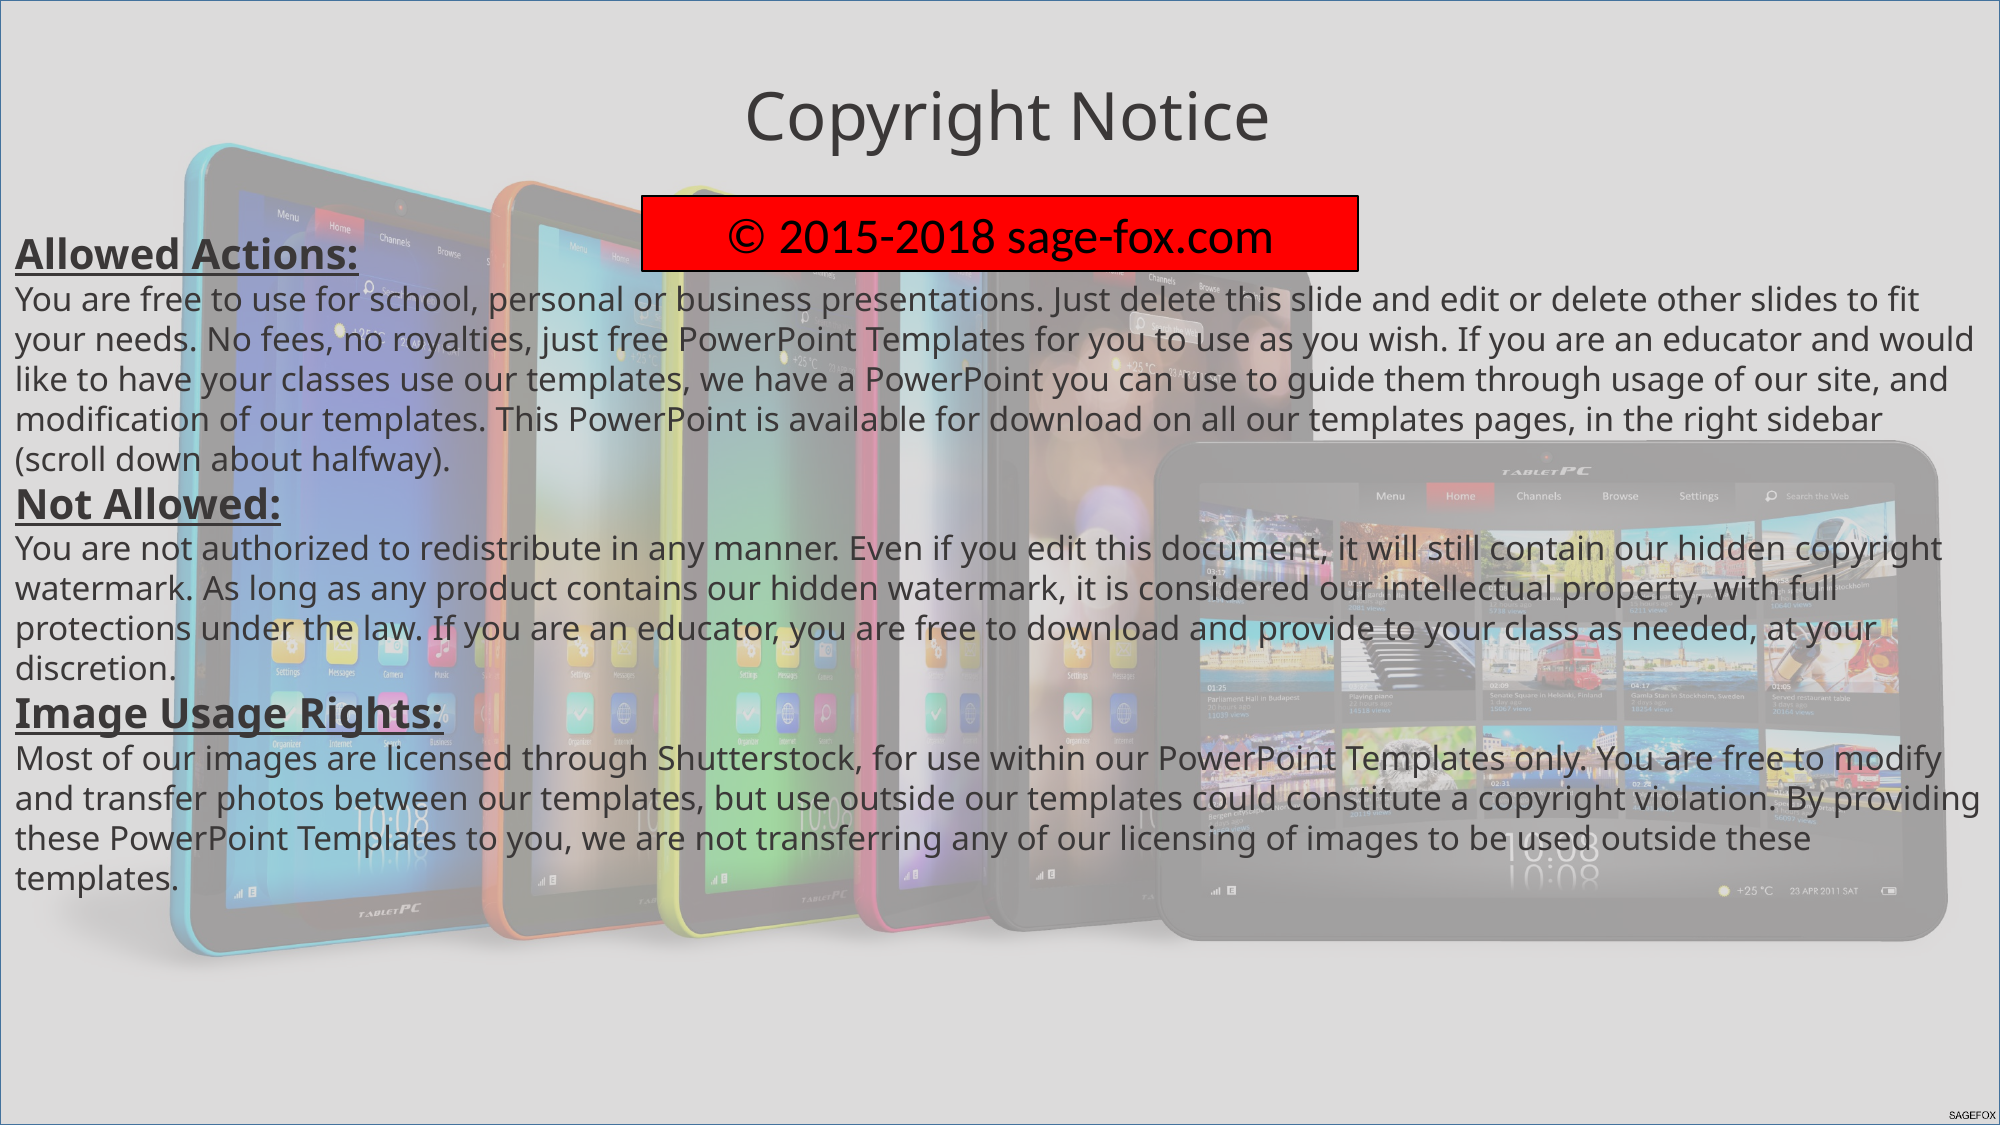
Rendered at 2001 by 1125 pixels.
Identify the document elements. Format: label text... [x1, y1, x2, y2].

text_box Allowed Actions: You are free to use for school, personal or business presentations. Just delete this slide and edit or delete other slides to fit your needs. No fees, no royalties, just free PowerPoint Templates for you to use as you wish. If you are an educator and would like to have your classes use our templates, we have a PowerPoint you can use to guide them through usage of our site, and modification of our templates. This PowerPoint is available for download on all our templates pages, in the right sidebar (scroll down about halfway). Not Allowed: You are not authorized to redistribute in any manner. Even if you edit this document, it will still contain our hidden copyright watermark. As long as any product contains our hidden watermark, it is considered our intellectual property, with full protections under the law. If you are an educator, you are free to download and provide to your class as needed, at your discretion. Image Usage Rights: Most of our images are licensed through Shutterstock, for use within our PowerPoint Templates only. You are free to modify and transfer photos between our templates, but use outside our templates could constitute a copyright violation. By providing these PowerPoint Templates to you, we are not transferring any of our licensing of images to be used outside these templates. [0, 0, 2000, 1125]
title Copyright Notice [493, 60, 1524, 178]
text_box © 2015-2018 sage-fox.com [641, 196, 1358, 272]
